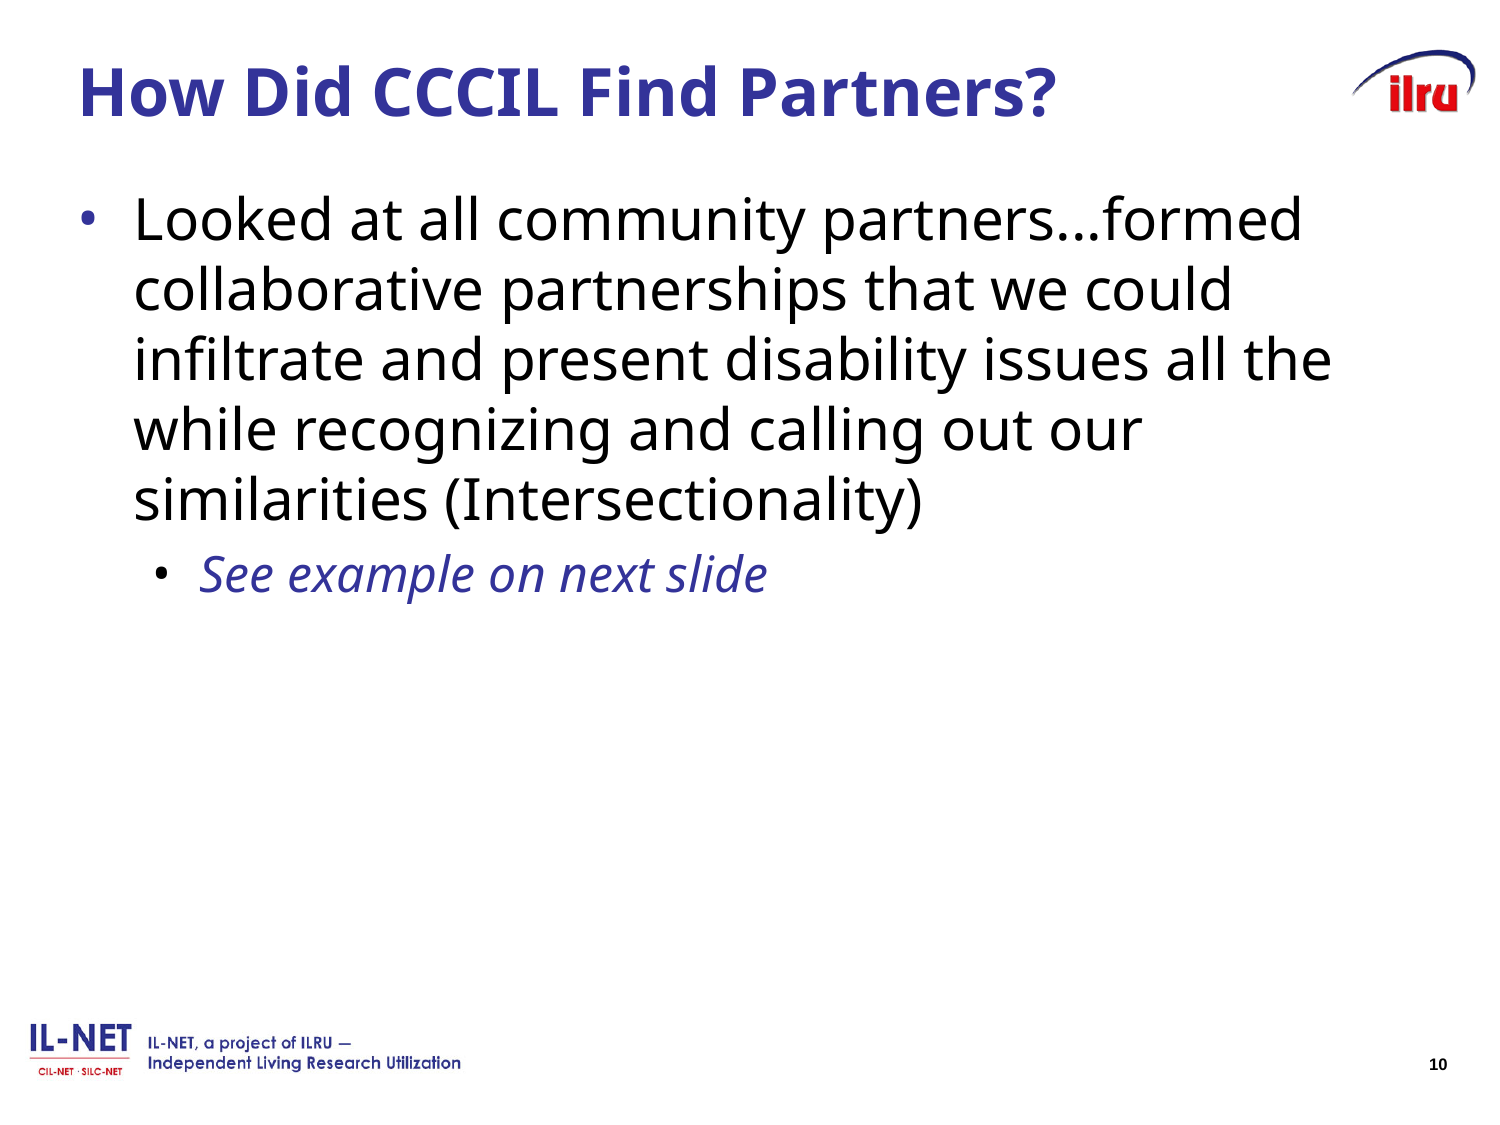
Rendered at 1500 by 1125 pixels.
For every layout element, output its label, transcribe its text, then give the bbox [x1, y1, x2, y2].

picture [12, 1005, 478, 1092]
title How Did CCCIL Find Partners? [62, 24, 1388, 155]
list Looked at all community partners...formed collaborative partnerships that we could infiltrate and present disability issues all the while recognizing and calling out our similarities (Intersectionality) See example on next slide [62, 174, 1438, 1000]
picture [1388, 47, 1488, 113]
